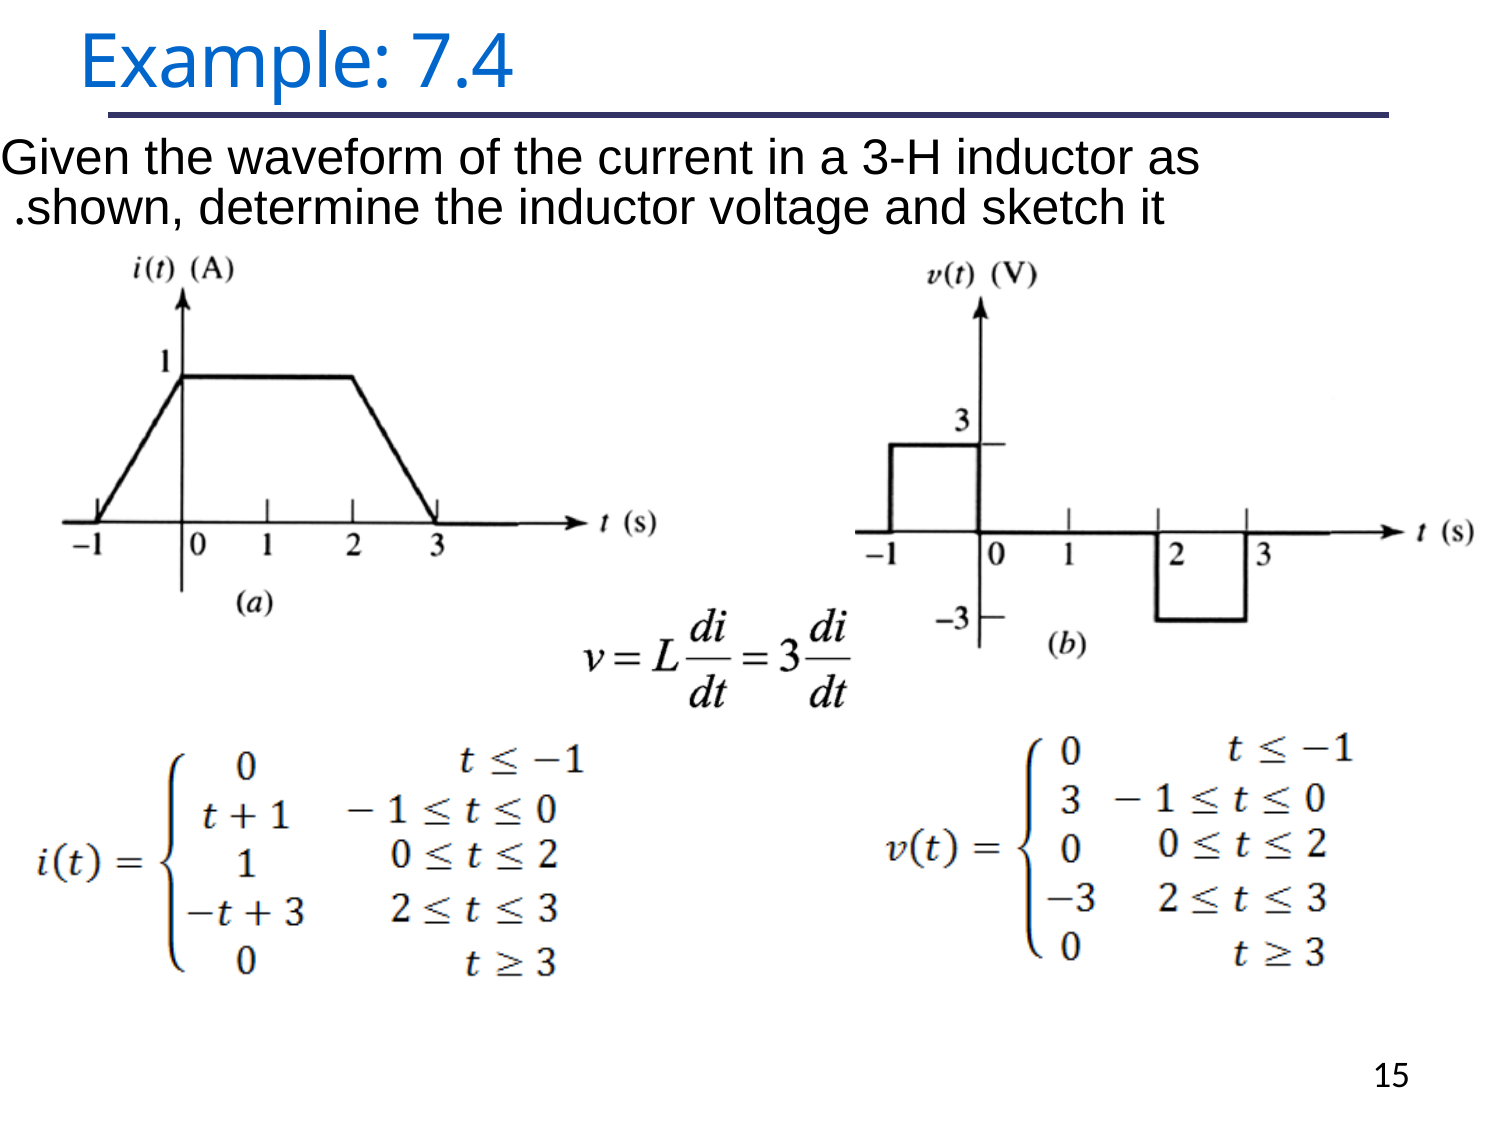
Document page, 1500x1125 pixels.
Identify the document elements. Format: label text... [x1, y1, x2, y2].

picture [58, 246, 854, 715]
picture [855, 703, 1372, 985]
picture [23, 726, 599, 1008]
list Example: 7.4 [63, 18, 1489, 112]
picture [855, 257, 1477, 668]
list Given the waveform of the current in a 3-H inductor as shown, determine the inductor voltage and sketch it. [0, 93, 1425, 282]
text_box 15 [1074, 1042, 1425, 1103]
